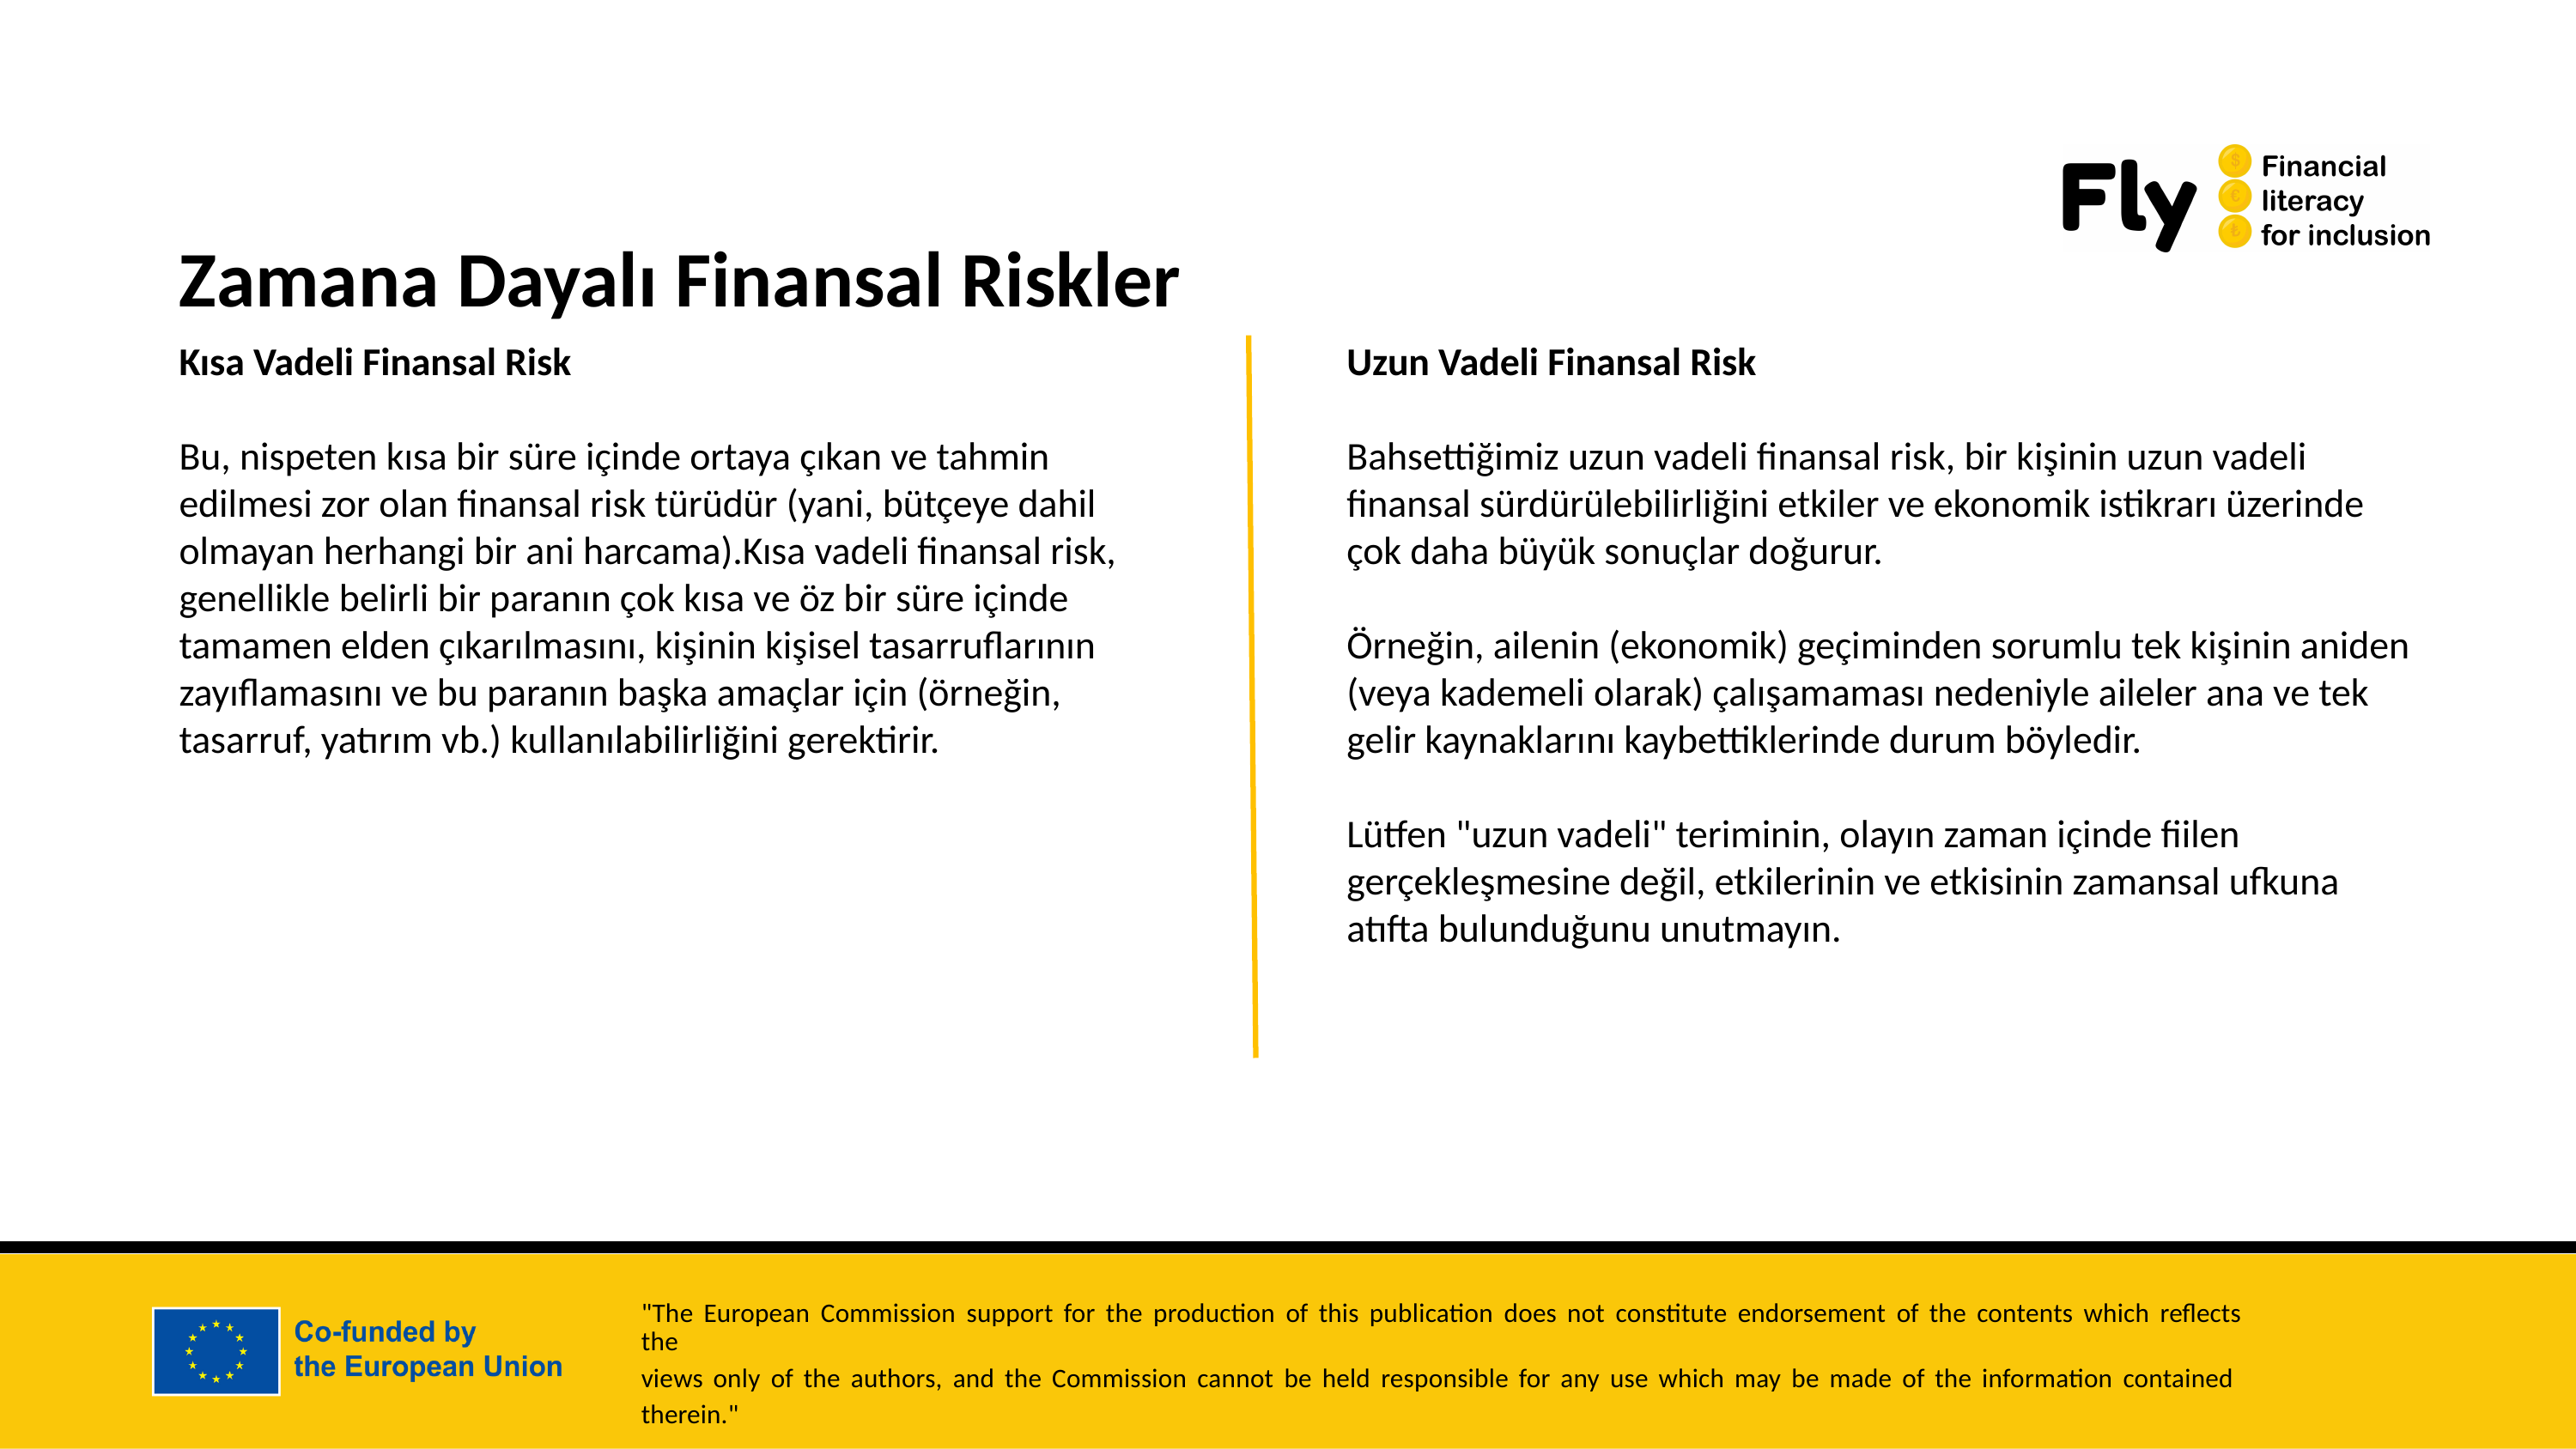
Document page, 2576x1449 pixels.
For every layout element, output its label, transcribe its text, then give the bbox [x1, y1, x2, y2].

picture [149, 1304, 593, 1399]
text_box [166, 330, 2437, 1058]
picture [2063, 144, 2430, 252]
text_box Zamana Dayalı Finansal Riskler [166, 221, 1487, 327]
